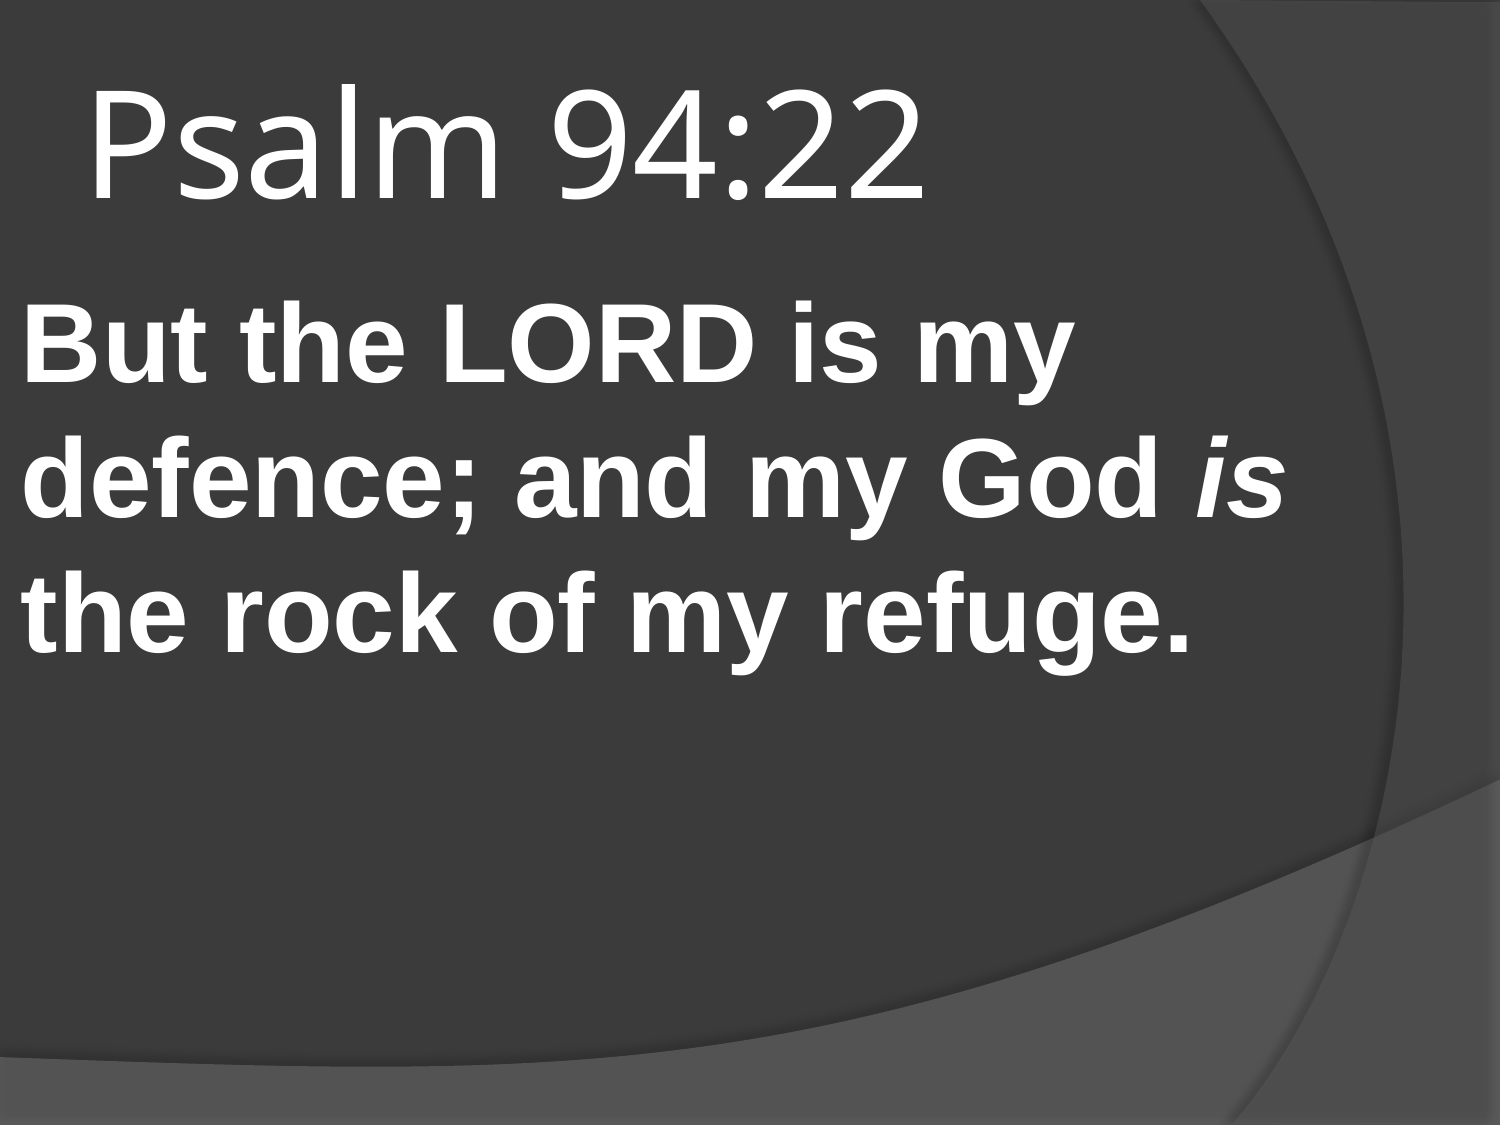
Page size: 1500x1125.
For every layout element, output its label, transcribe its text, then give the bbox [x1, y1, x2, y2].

title Psalm 94:22 [75, 45, 1300, 233]
list But the LORD is my defence; and my God is the rock of my refuge. [0, 262, 1488, 1125]
